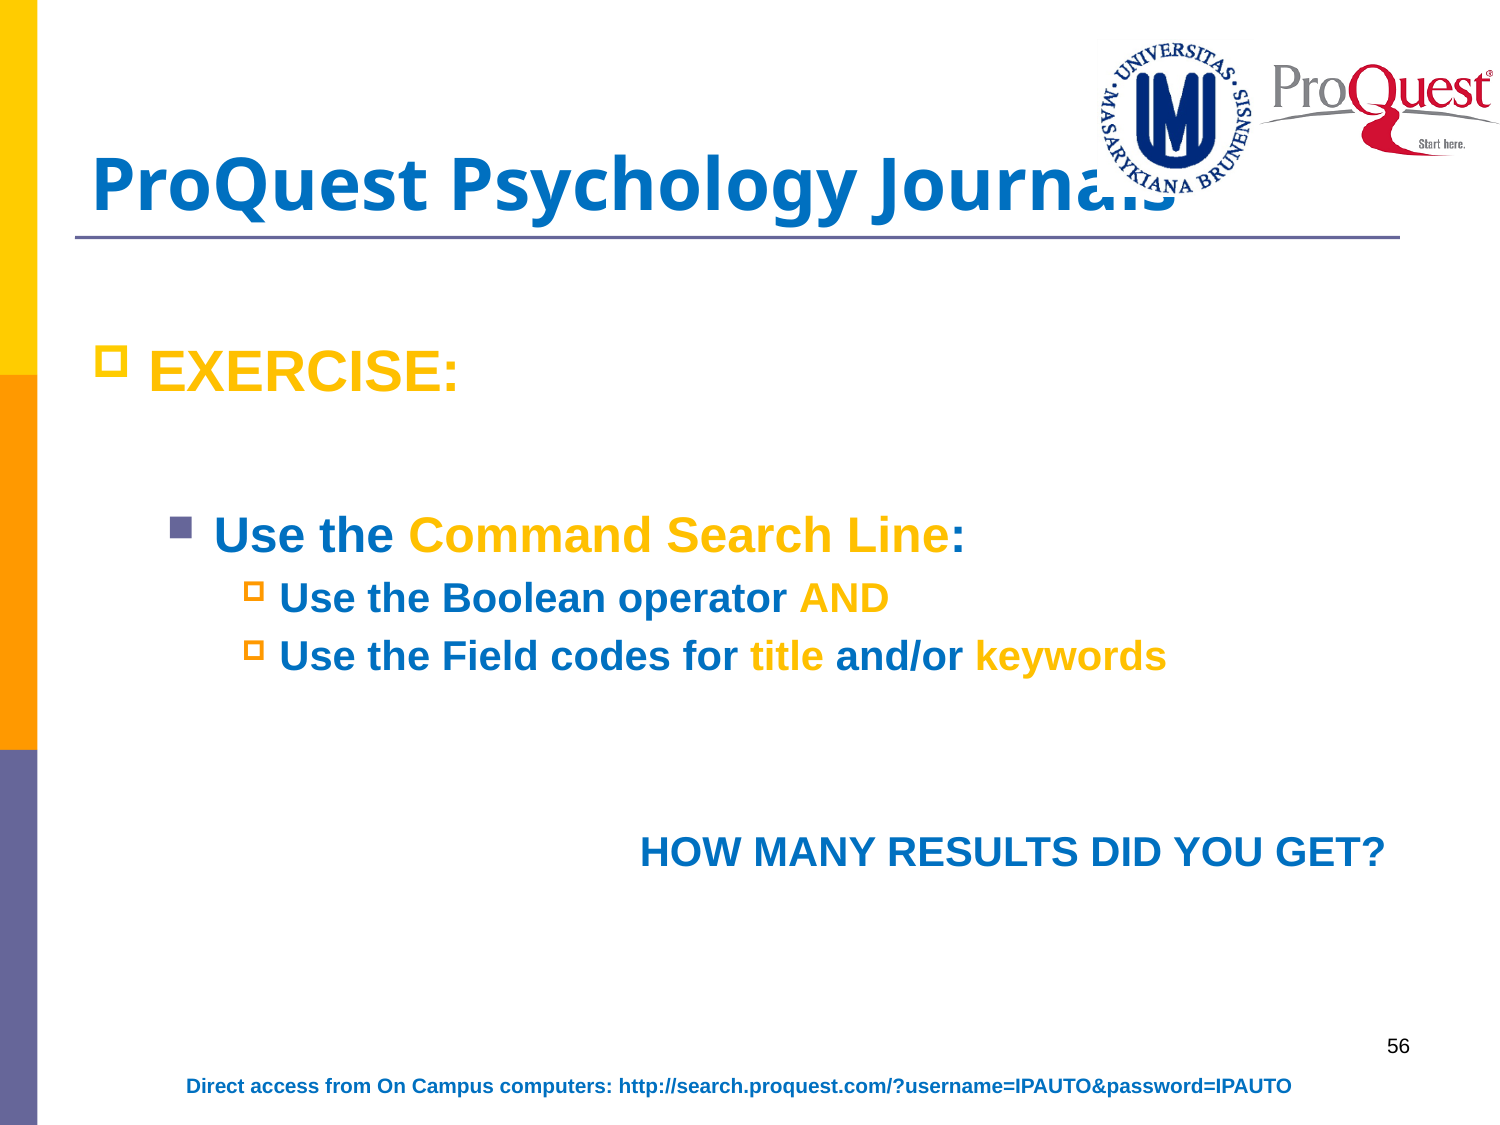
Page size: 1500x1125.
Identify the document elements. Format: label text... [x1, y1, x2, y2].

list EXERCISE: Use the Command Search Line: Use the Boolean operator AND Use the Field codes for title and/or keywords HOW MANY RESULTS DID YOU GET? [76, 243, 1402, 1047]
title ProQuest Psychology Journals [75, 45, 1425, 233]
picture [1097, 39, 1255, 197]
slide_number 56 [1074, 1024, 1426, 1101]
text_box Direct access from On Campus computers: http://search.proquest.com/?username=IPAUTO&password=IPAUTO [76, 1065, 1402, 1101]
picture [1259, 64, 1500, 157]
